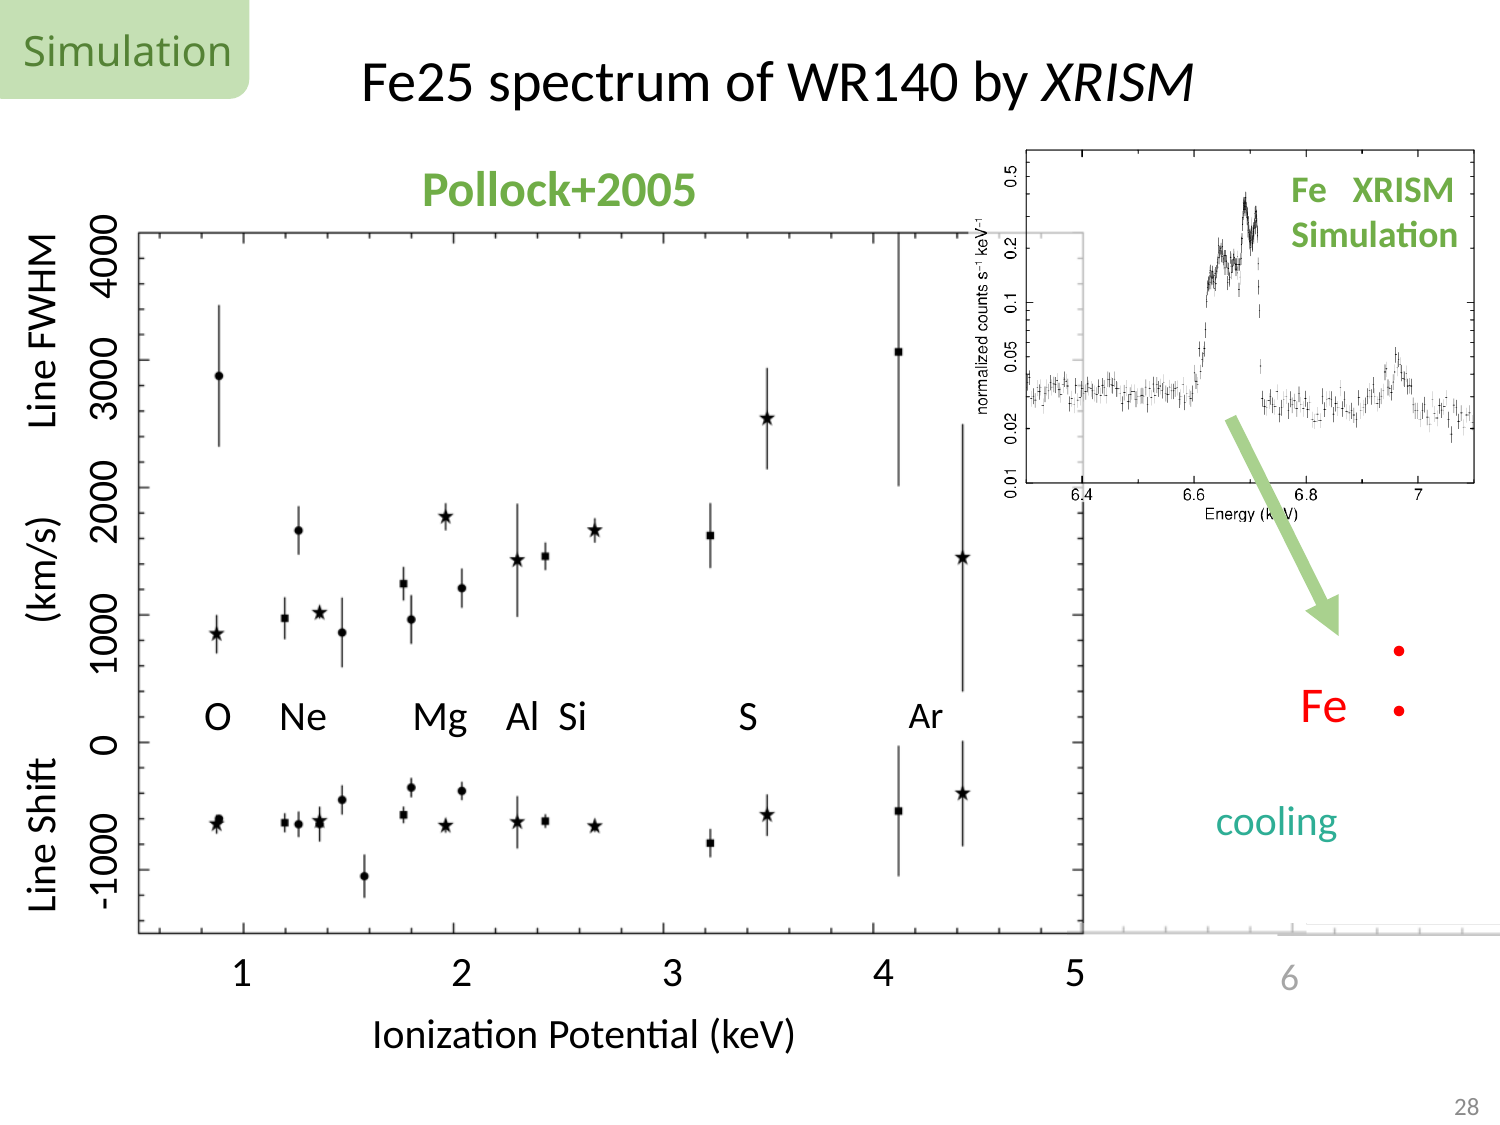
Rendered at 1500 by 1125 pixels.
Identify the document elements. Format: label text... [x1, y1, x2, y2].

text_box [1230, 417, 1339, 636]
text_box Ionization Potential (keV) [357, 1036, 812, 1065]
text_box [0, 0, 250, 114]
text_box cooling [1201, 786, 1353, 902]
slide_number 28 [1157, 1075, 1495, 1125]
title Fe25 spectrum of WR140 by XRISM [131, 47, 1426, 118]
text_box 6 [1265, 945, 1315, 1005]
text_box Fe [1285, 665, 1359, 741]
text_box ・ ・ [1359, 613, 1454, 749]
picture [4, 136, 1500, 1036]
